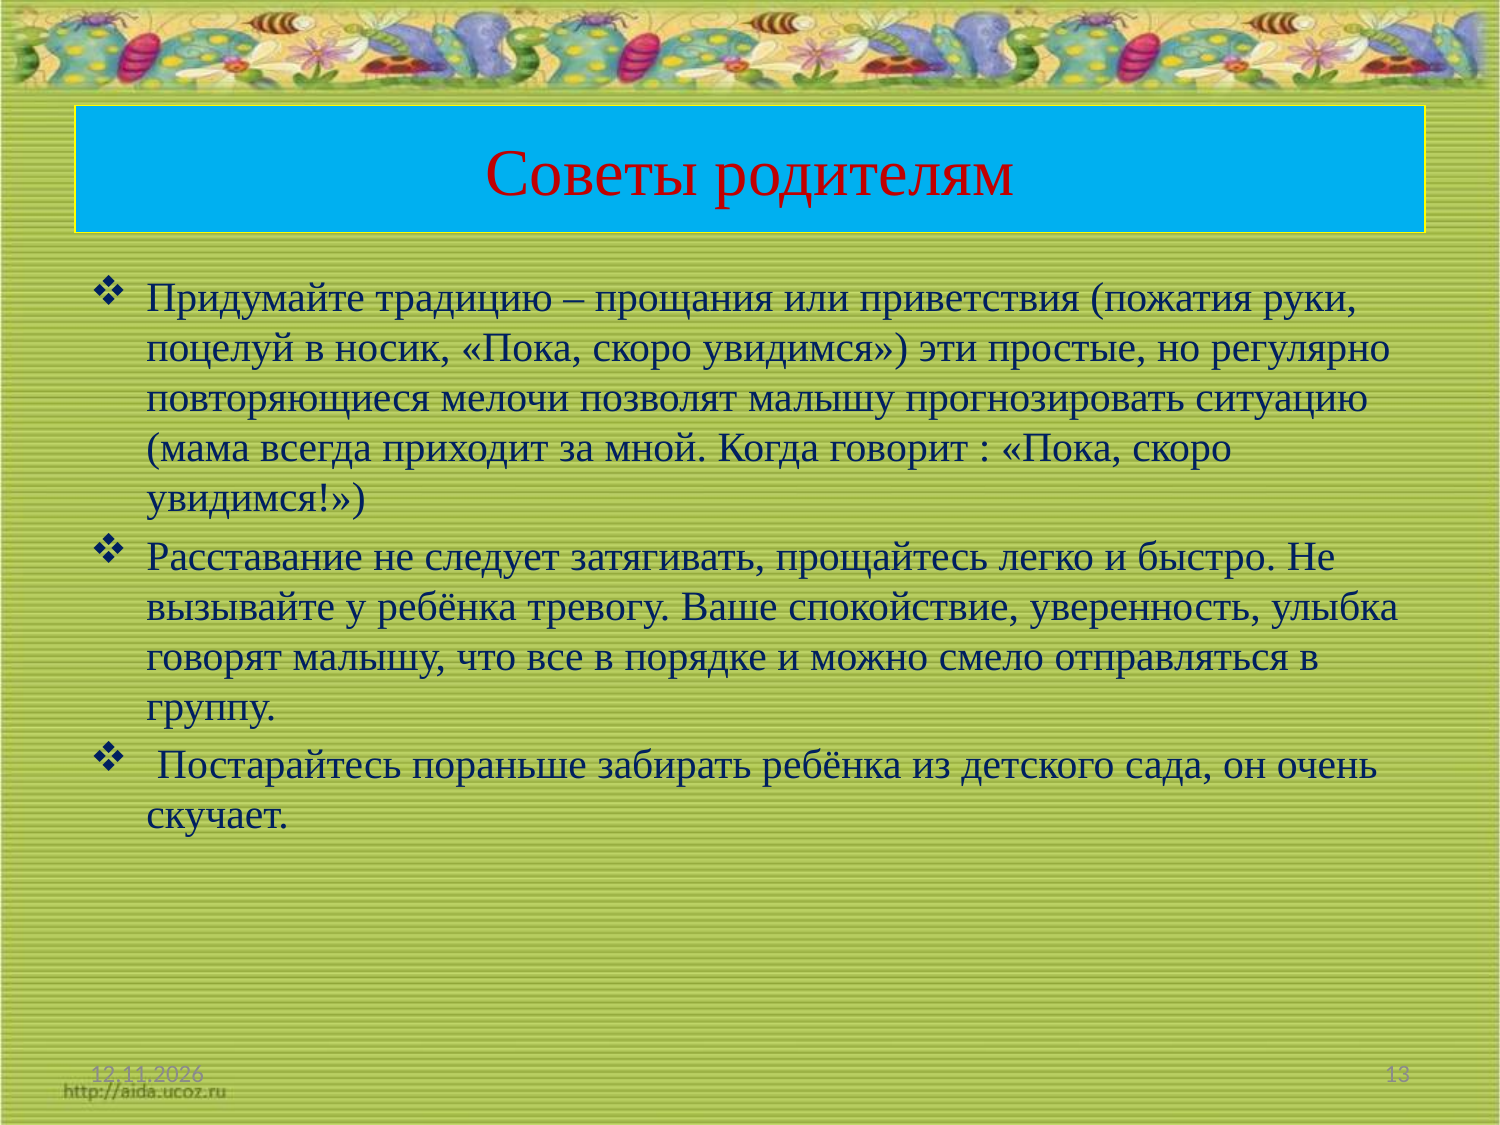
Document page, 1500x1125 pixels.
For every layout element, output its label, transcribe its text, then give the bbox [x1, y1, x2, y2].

title Советы родителям [74, 105, 1426, 233]
slide_number 13 [1074, 1042, 1425, 1103]
list Придумайте традицию – прощания или приветствия (пожатия руки, поцелуй в носик, «Пока, скоро увидимся») эти простые, но регулярно повторяющиеся мелочи позволят малышу прогнозировать ситуацию (мама всегда приходит за мной. Когда говорит : «Пока, скоро увидимся!») Расставание не следует затягивать, прощайтесь легко и быстро. Не вызывайте у ребёнка тревогу. Ваше спокойствие, уверенность, улыбка говорят малышу, что все в порядке и можно смело отправляться в группу. Постарайтесь пораньше забирать ребёнка из детского сада, он очень скучает. [74, 262, 1426, 1006]
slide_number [75, 1042, 425, 1103]
picture [0, 0, 1500, 1125]
